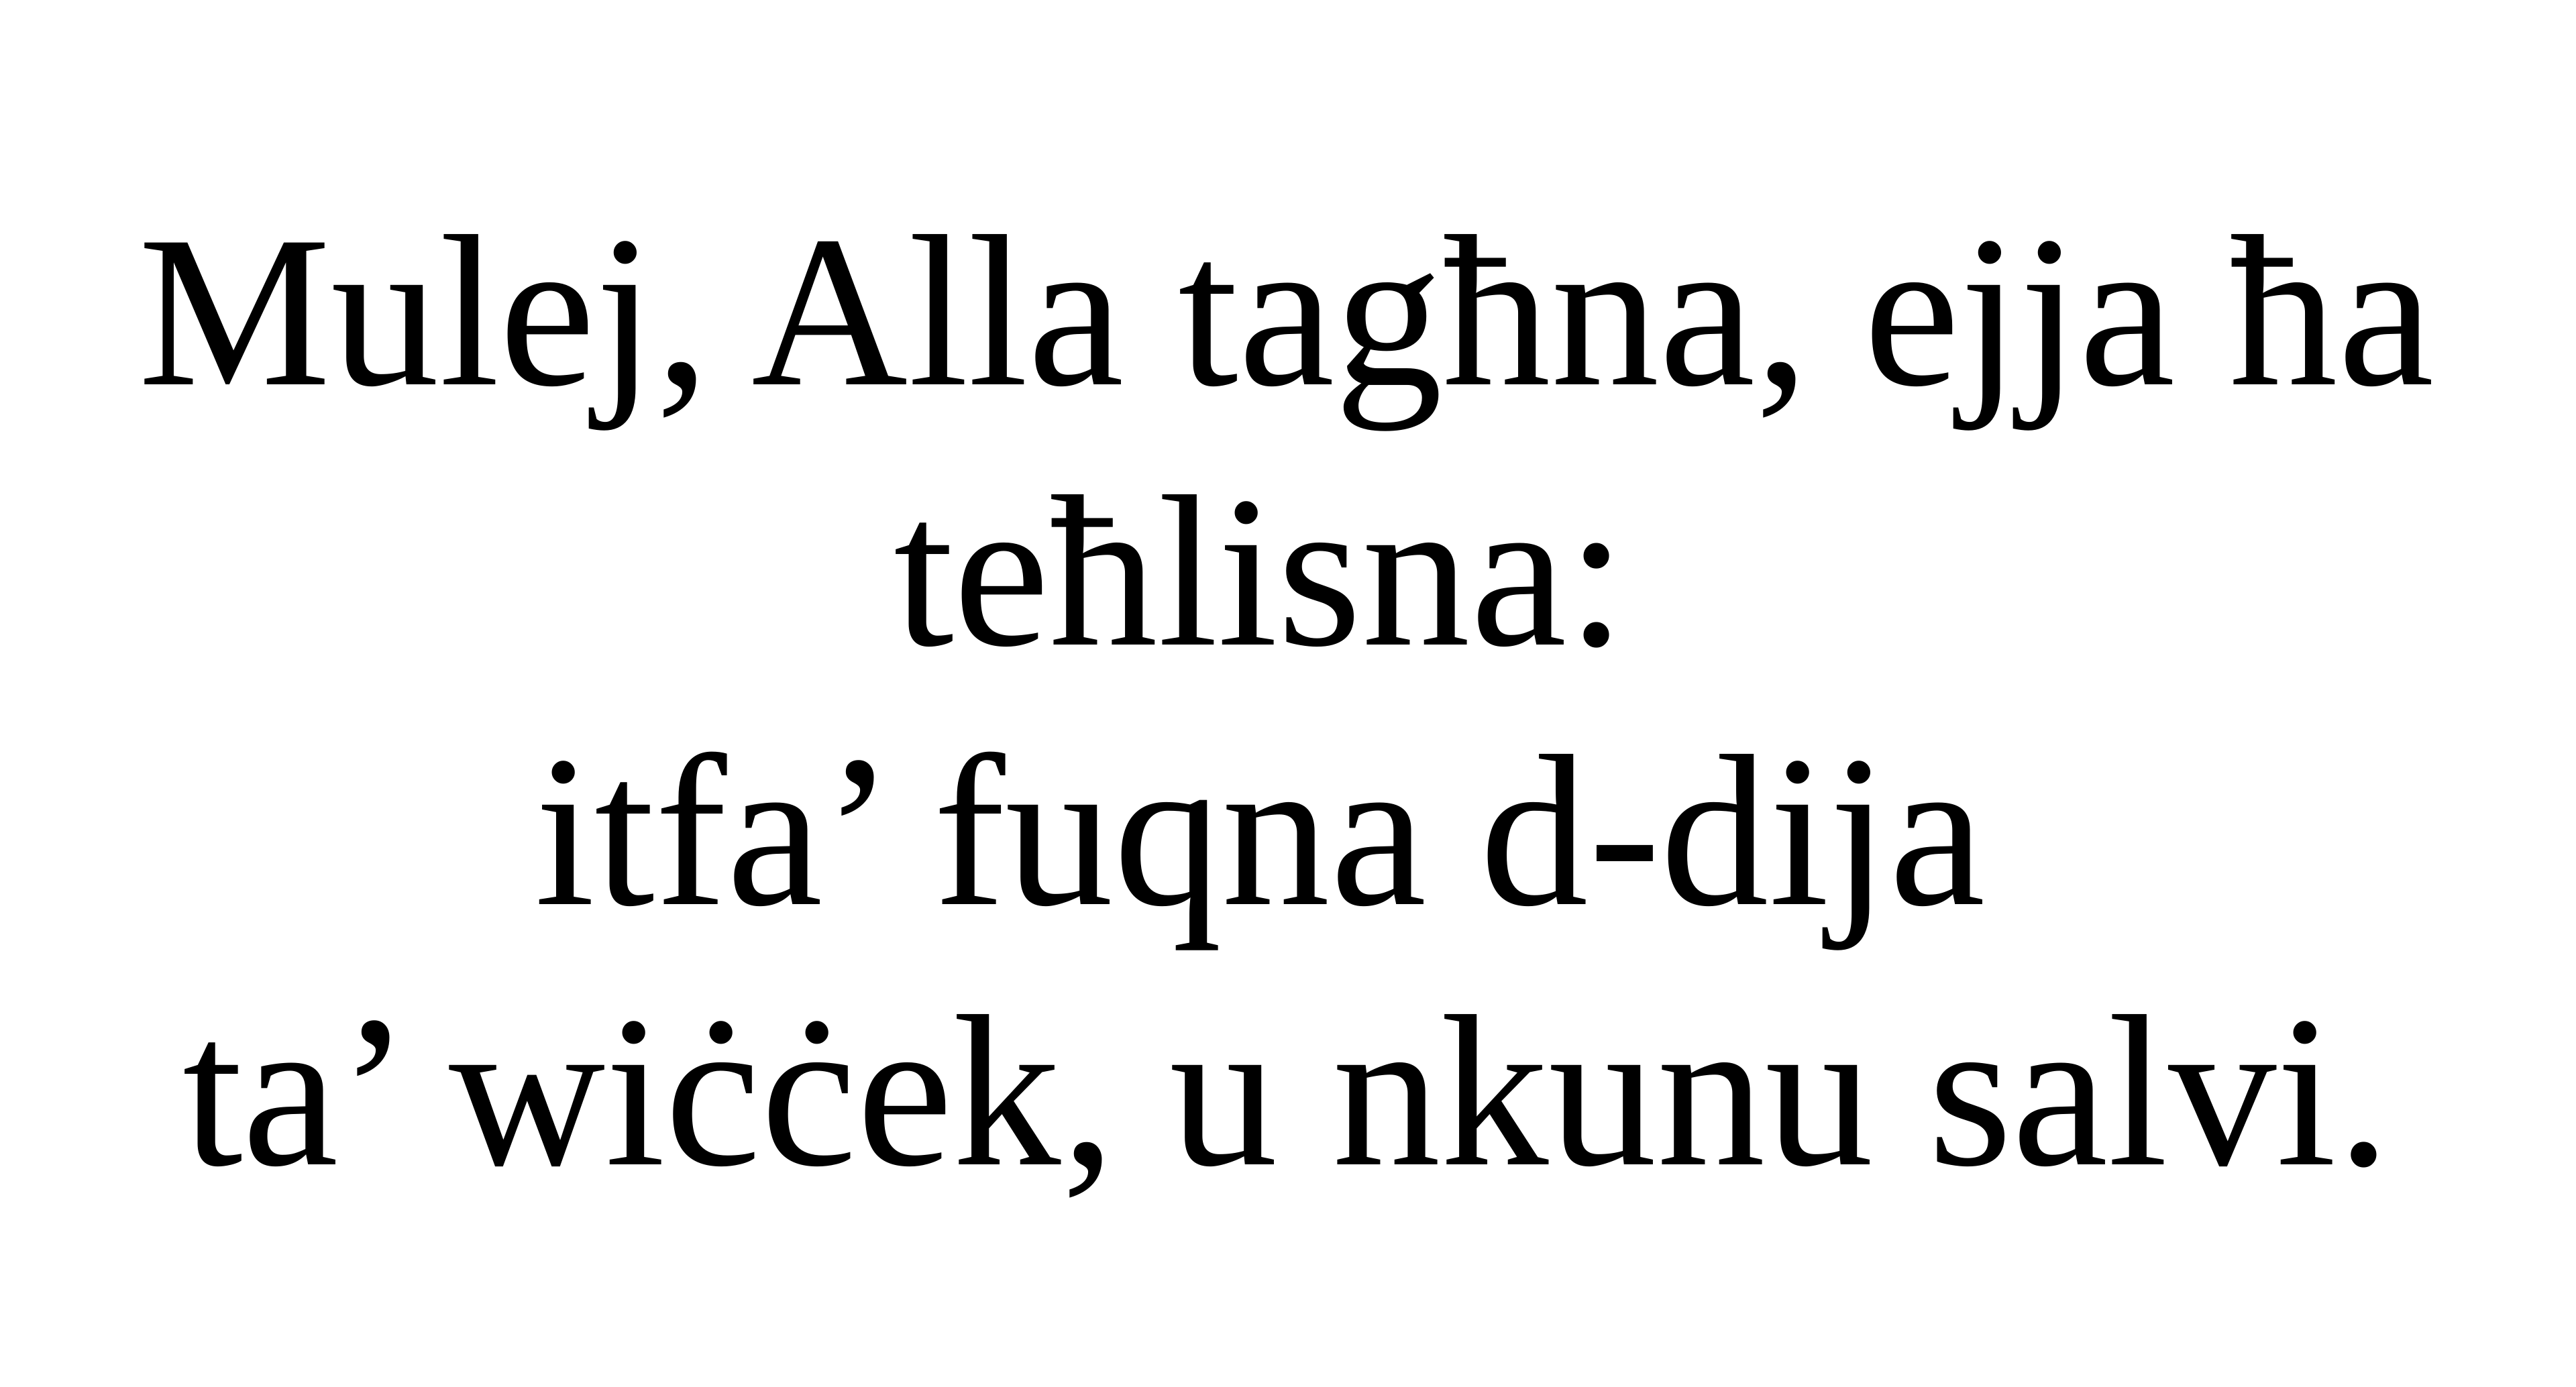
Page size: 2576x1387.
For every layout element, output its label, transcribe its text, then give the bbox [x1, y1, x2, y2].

text_box Mulej, Alla tagħna, ejja ħa teħlisna: itfa’ fuqna d-dija ta’ wiċċek, u nkunu salvi. [50, 157, 2525, 1219]
